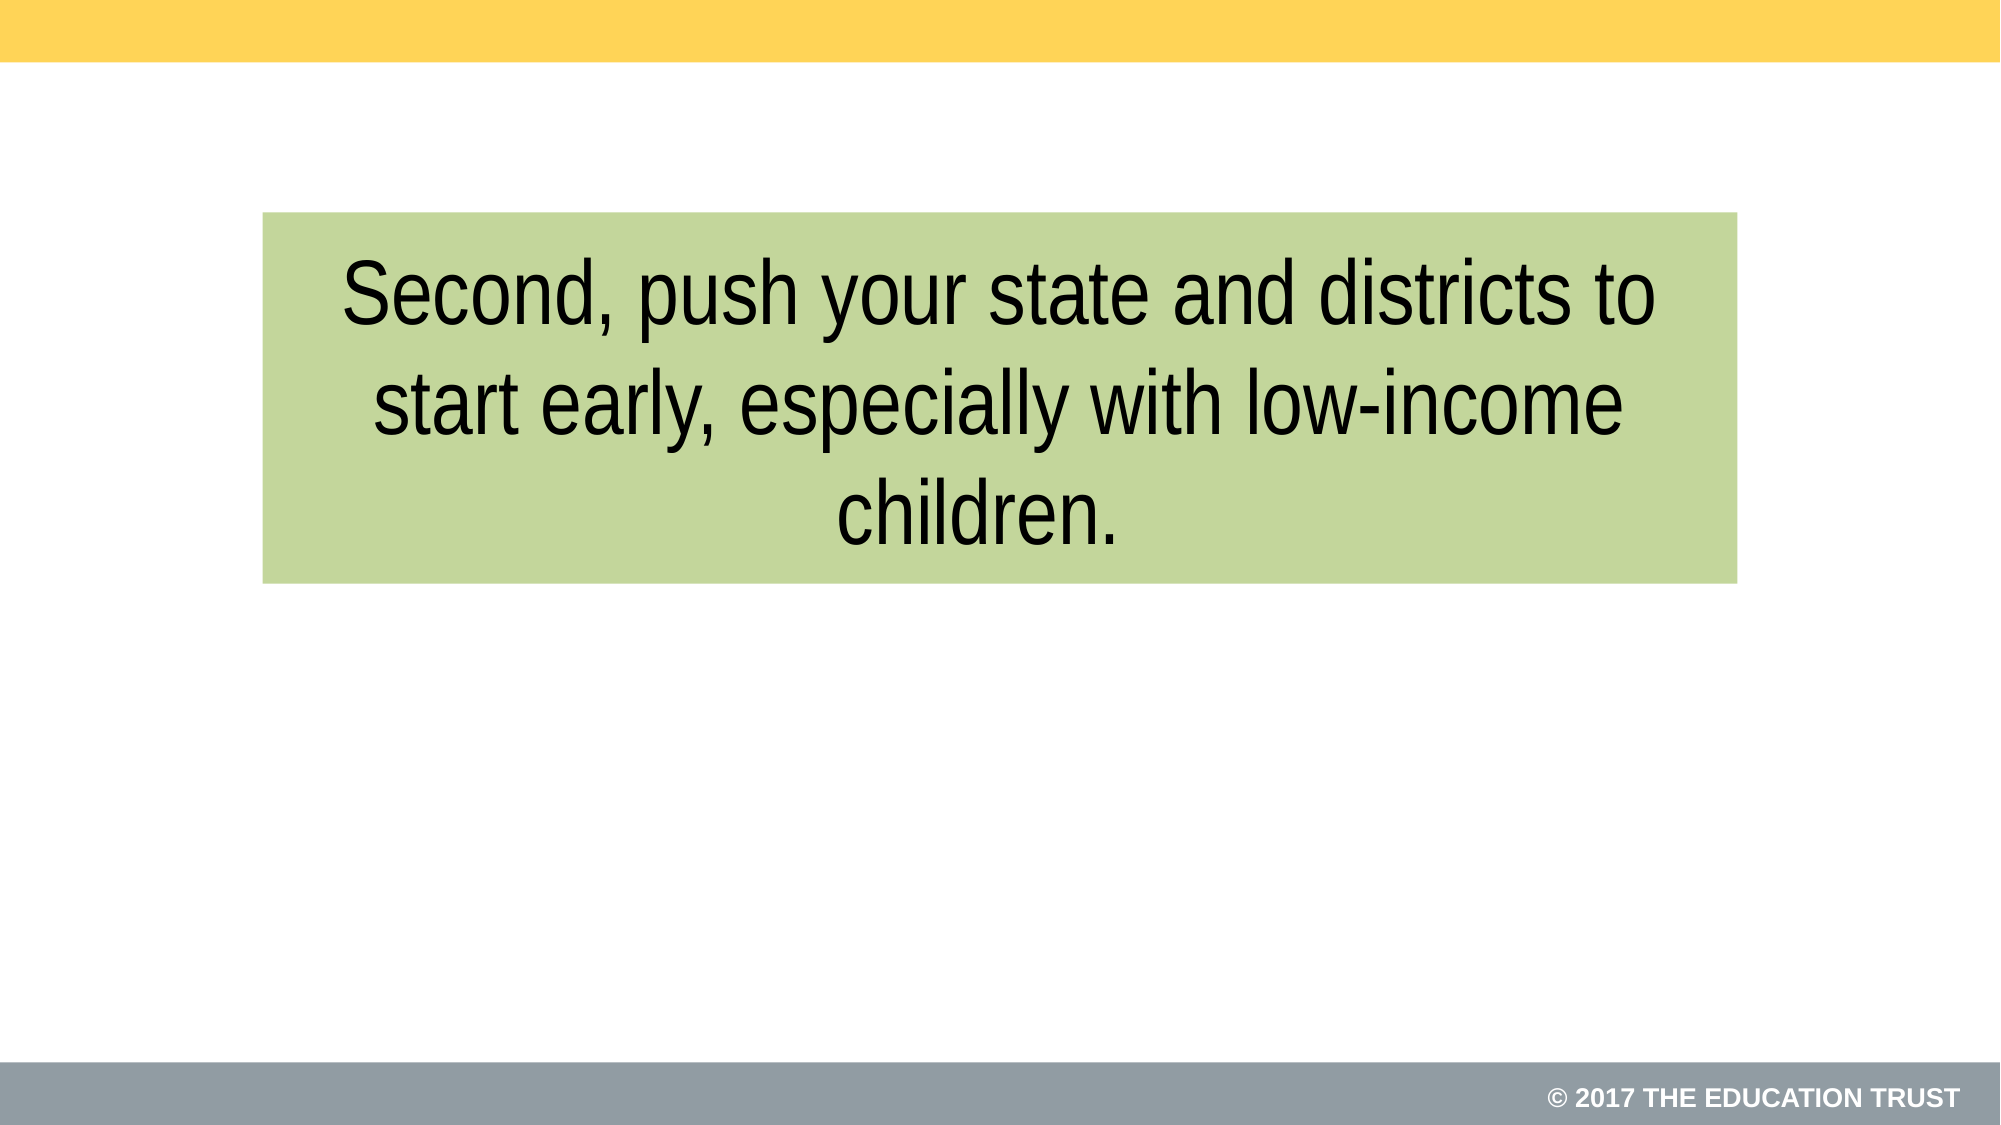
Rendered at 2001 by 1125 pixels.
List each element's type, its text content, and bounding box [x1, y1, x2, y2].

title Second, push your state and districts to start early, especially with low-income children. [262, 212, 1738, 584]
